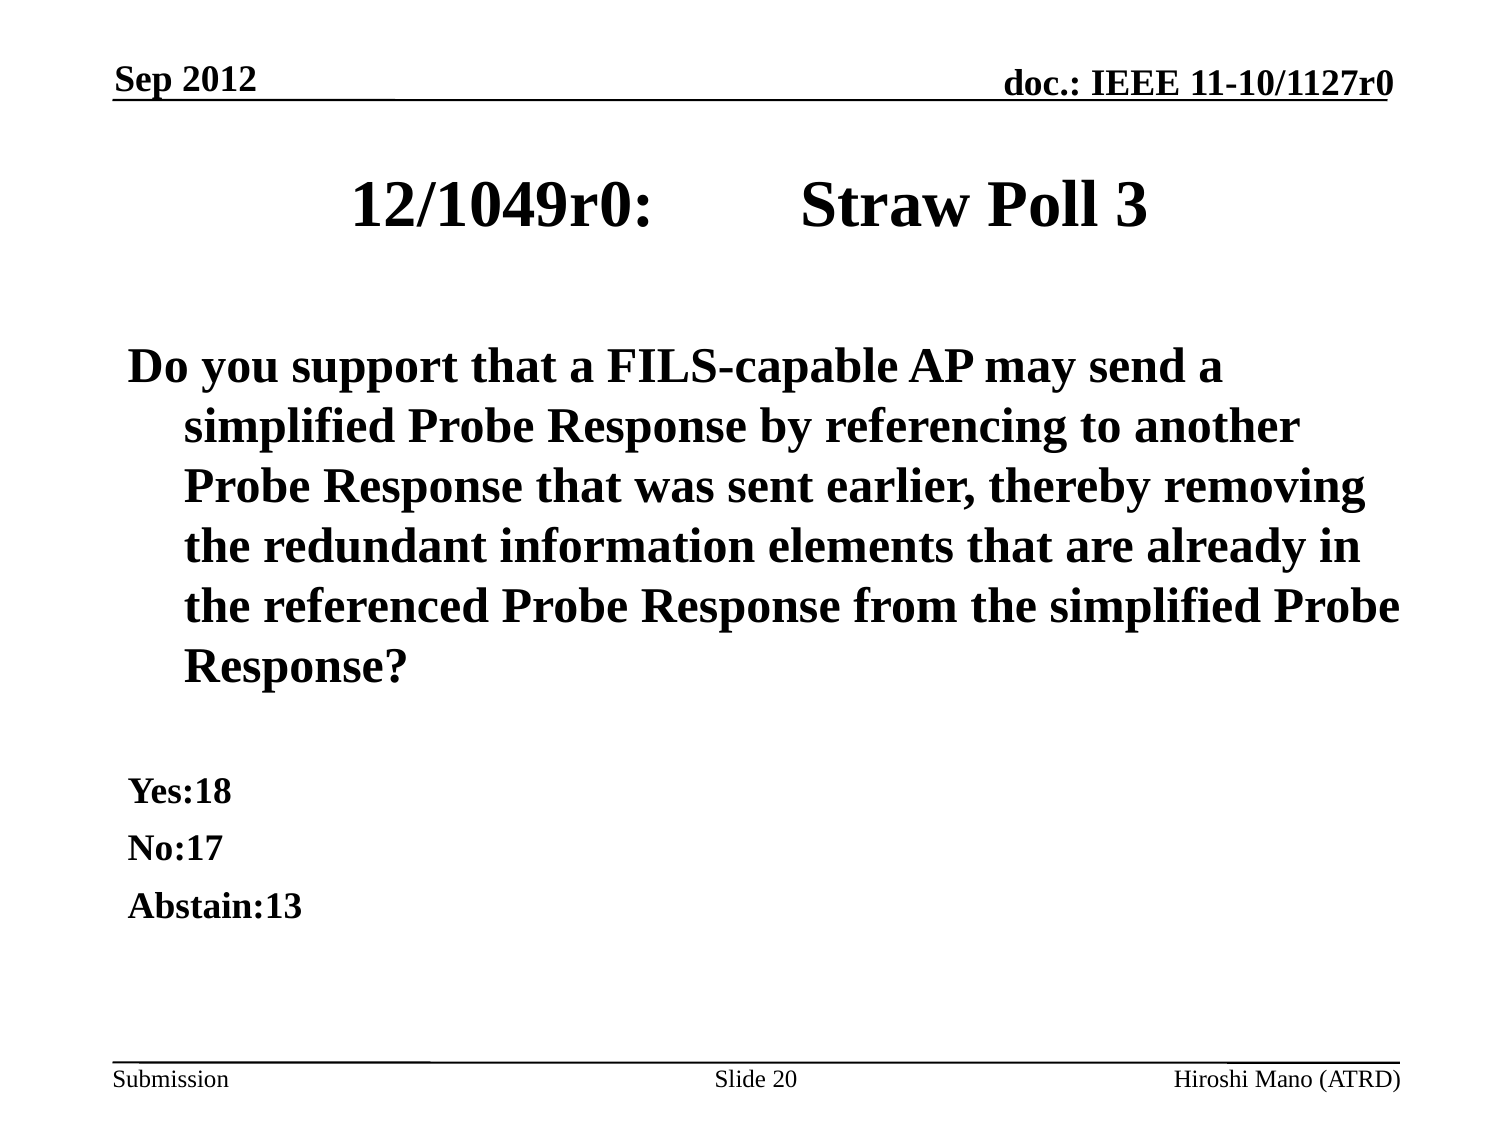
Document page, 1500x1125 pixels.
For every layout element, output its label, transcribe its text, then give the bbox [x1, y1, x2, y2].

footer Hiroshi Mano (ATRD) [878, 1061, 1402, 1093]
list Do you support that a FILS-capable AP may send a simplified Probe Response by referencing to another Probe Response that was sent earlier, thereby removing the redundant information elements that are already in the referenced Probe Response from the simplified Probe Response? Yes:18 No:17 Abstain:13 [112, 324, 1448, 1048]
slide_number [114, 54, 423, 100]
title 12/1049r0: Straw Poll 3 [112, 112, 1388, 288]
slide_number Slide 20 [712, 1061, 800, 1123]
